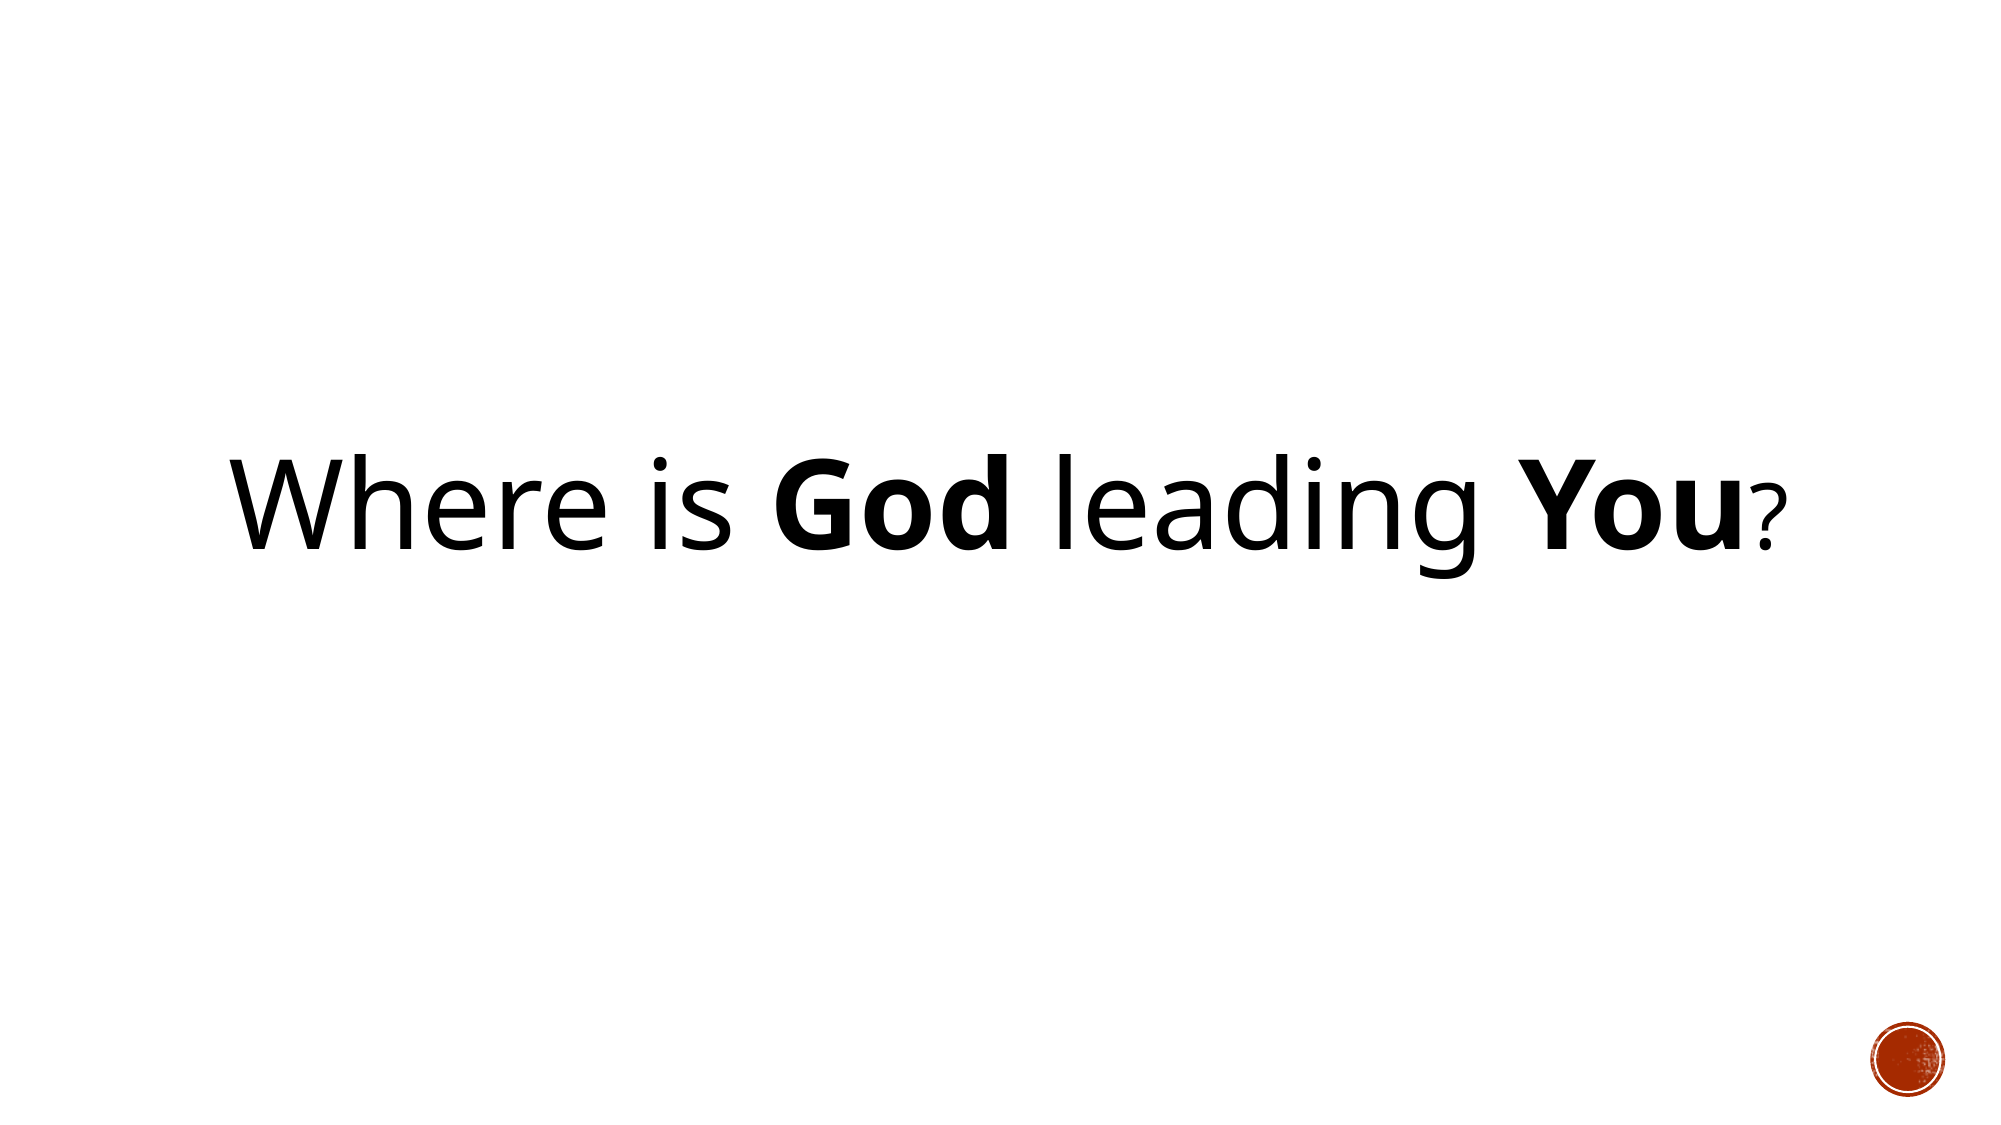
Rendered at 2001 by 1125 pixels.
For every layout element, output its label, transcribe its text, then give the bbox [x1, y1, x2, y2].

list Where is God leading You? [213, 434, 1864, 1016]
